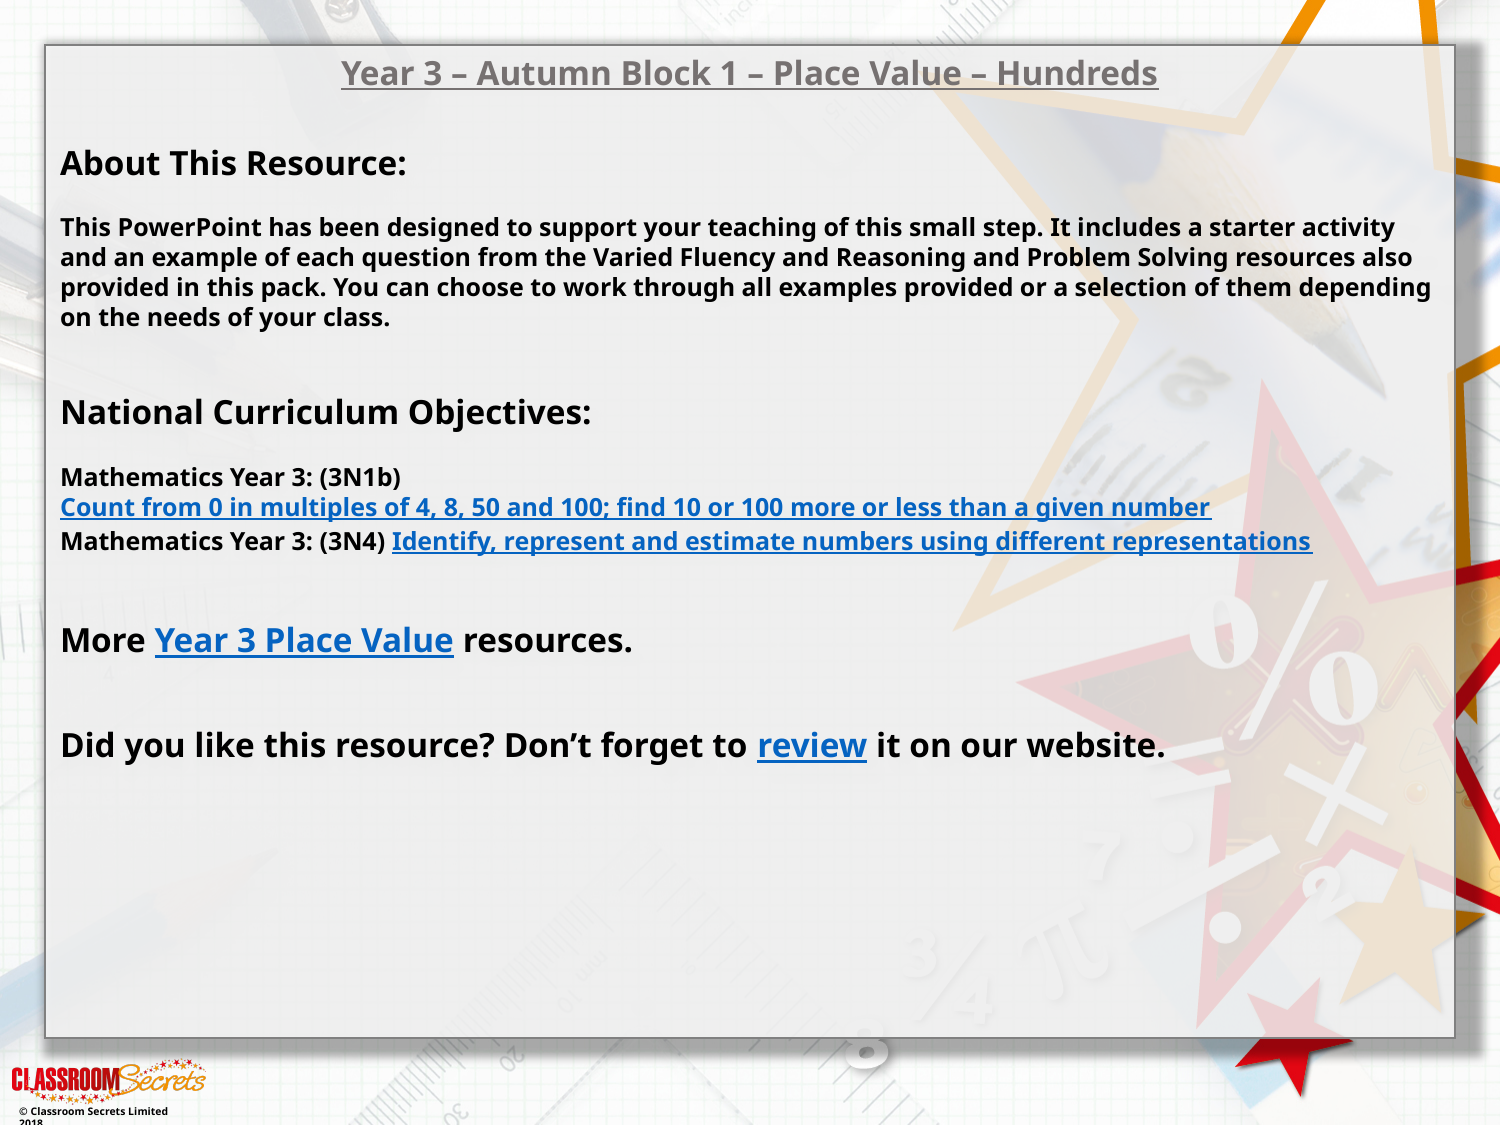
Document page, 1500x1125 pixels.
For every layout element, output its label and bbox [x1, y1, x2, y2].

picture [0, 0, 1500, 1125]
text_box [4, 1058, 207, 1125]
